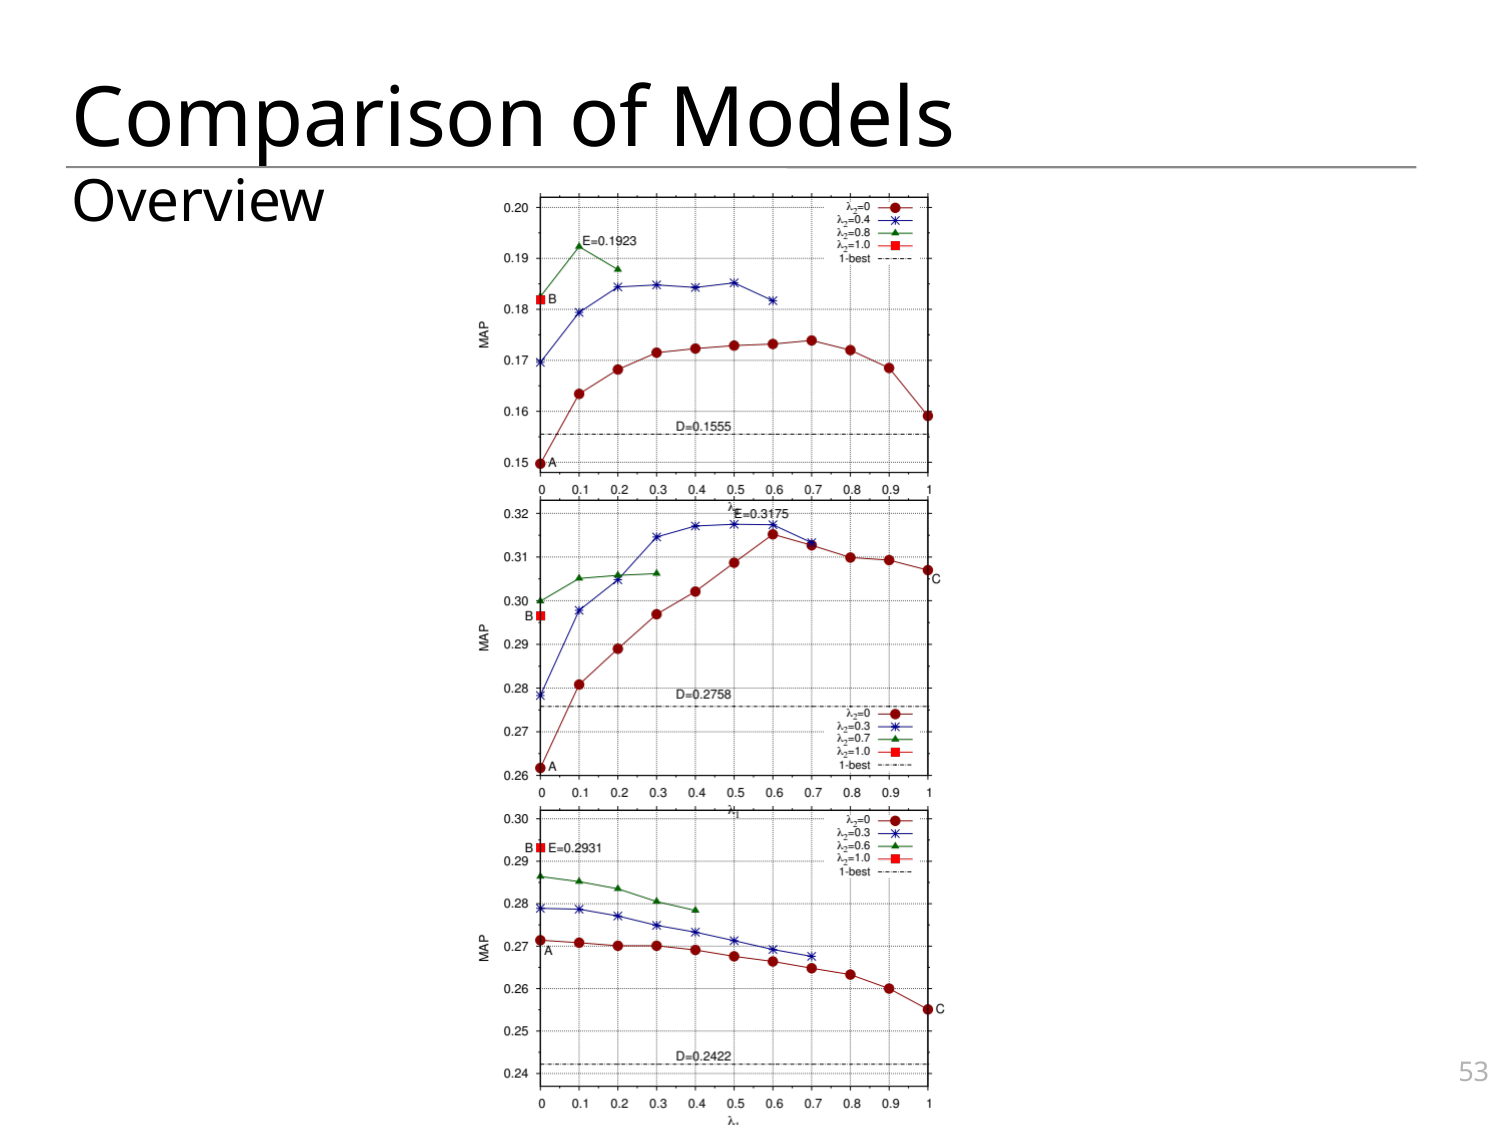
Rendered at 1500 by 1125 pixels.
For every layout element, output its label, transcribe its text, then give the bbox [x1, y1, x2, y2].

picture [474, 192, 953, 1125]
text_box Comparison of Models Overview [66, 77, 1435, 240]
slide_number 53 [1149, 1042, 1500, 1103]
